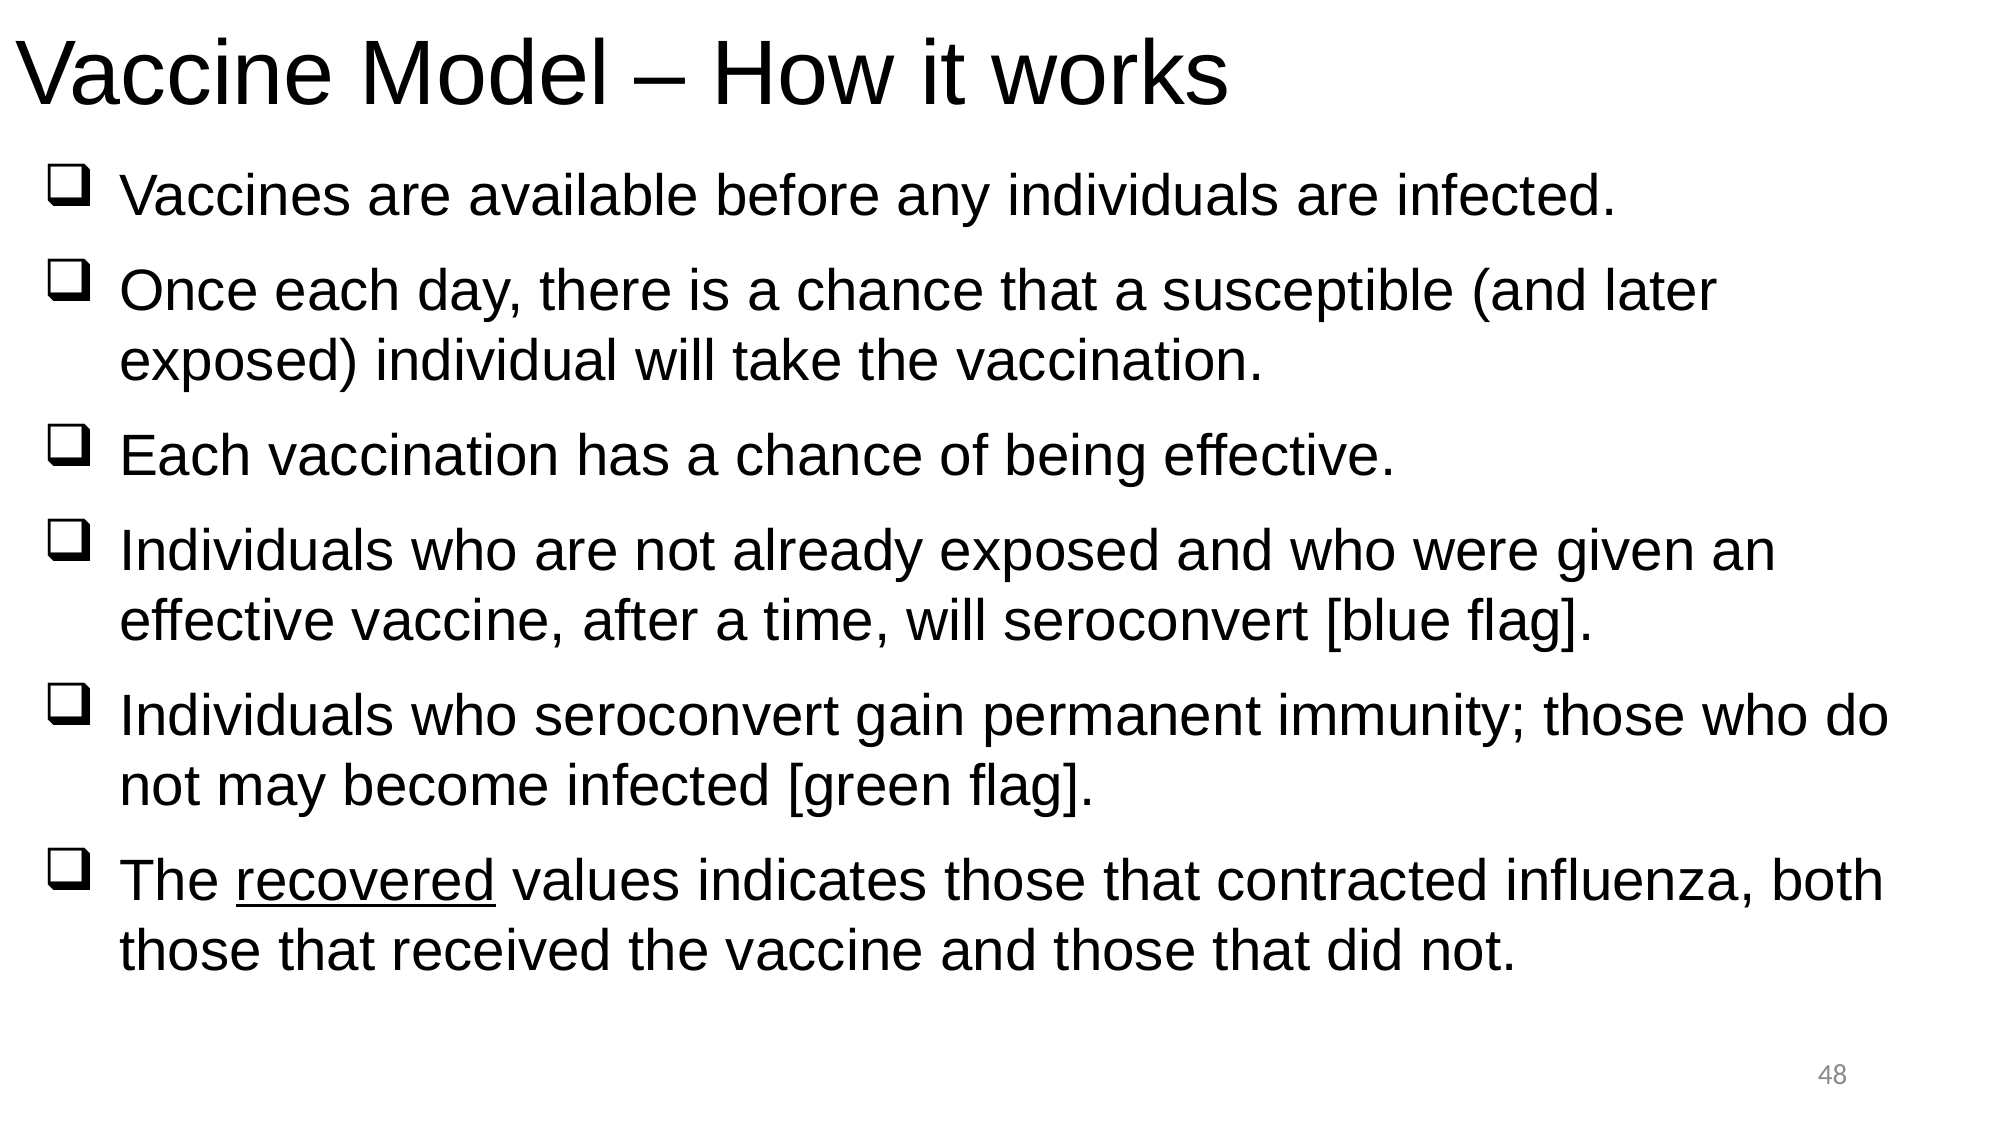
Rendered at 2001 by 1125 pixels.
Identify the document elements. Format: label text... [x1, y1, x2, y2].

title Vaccine Model – How it works [0, 0, 1725, 150]
list Vaccines are available before any individuals are infected. Once each day, there is a chance that a susceptible (and later exposed) individual will take the vaccination. Each vaccination has a chance of being effective. Individuals who are not already exposed and who were given an effective vaccine, after a time, will seroconvert [blue flag]. Individuals who seroconvert gain permanent immunity; those who do not may become infected [green flag]. The recovered values indicates those that contracted influenza, both those that received the vaccine and those that did not. [28, 149, 1937, 1050]
text_box [693, 190, 1571, 905]
slide_number 48 [1412, 1042, 1863, 1103]
